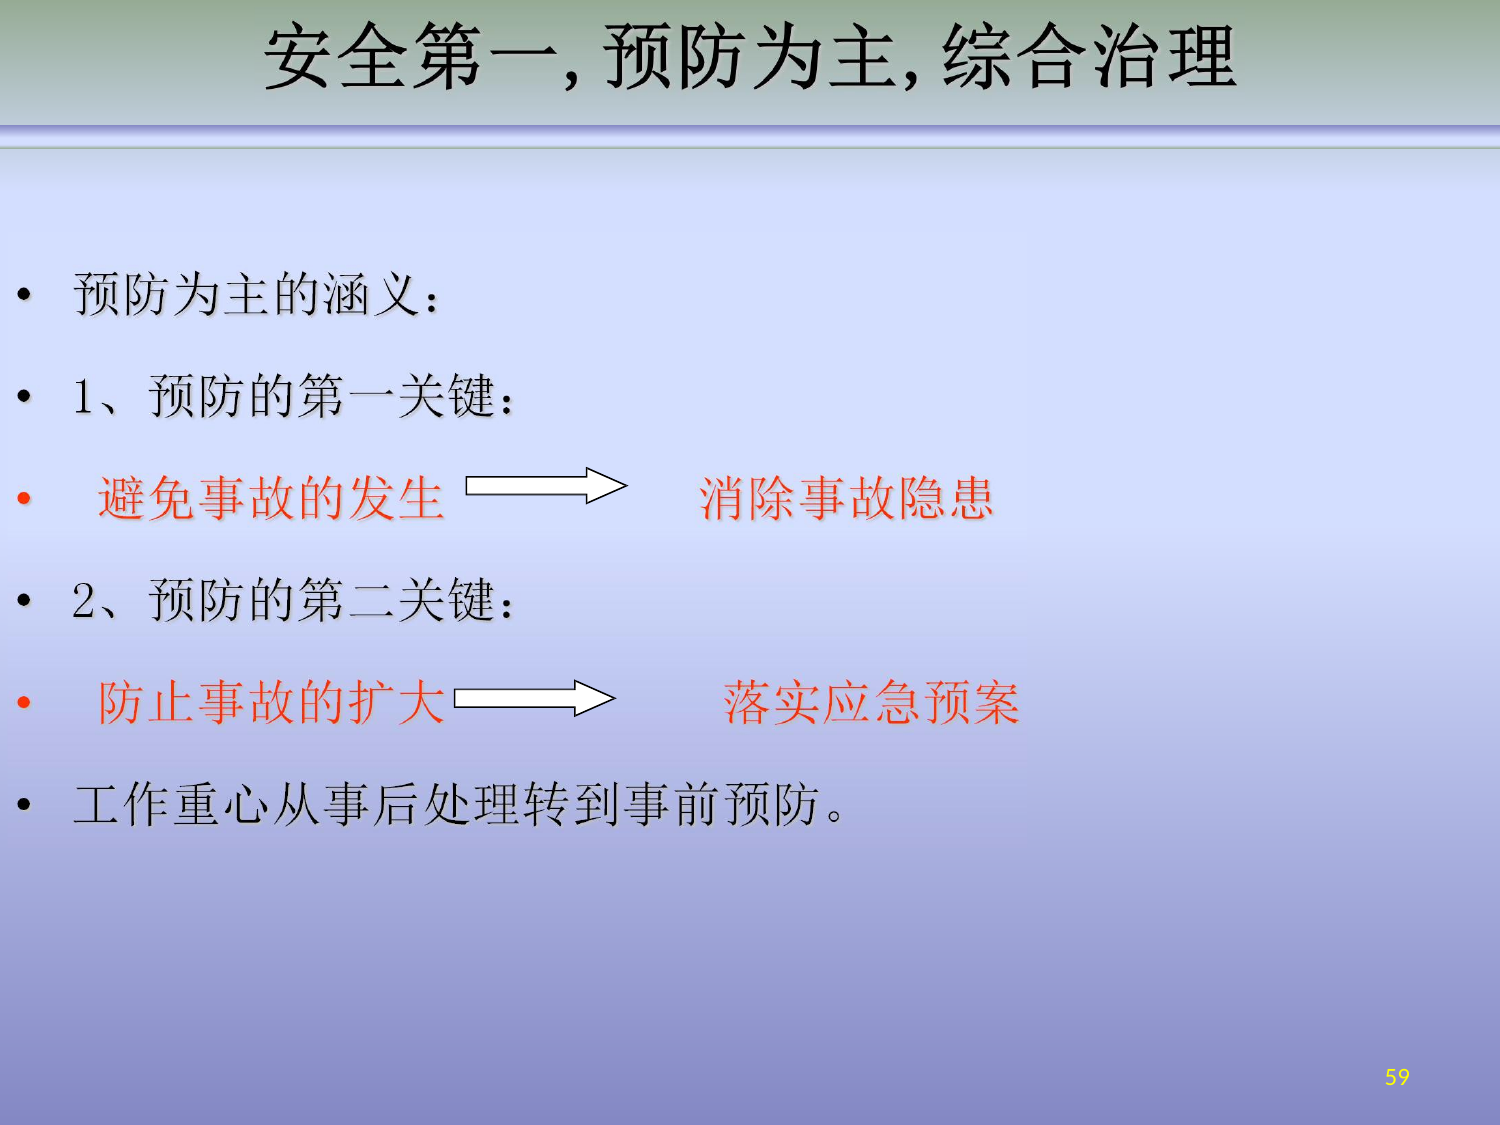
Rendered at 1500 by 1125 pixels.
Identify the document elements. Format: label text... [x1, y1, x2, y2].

text_box [468, 470, 623, 501]
text_box [7, 232, 1028, 848]
text_box [465, 466, 629, 505]
text_box [453, 679, 617, 718]
picture [0, 0, 1500, 1125]
text_box [254, 7, 1245, 105]
text_box [456, 683, 611, 714]
slide_number 59 [1367, 1060, 1415, 1125]
